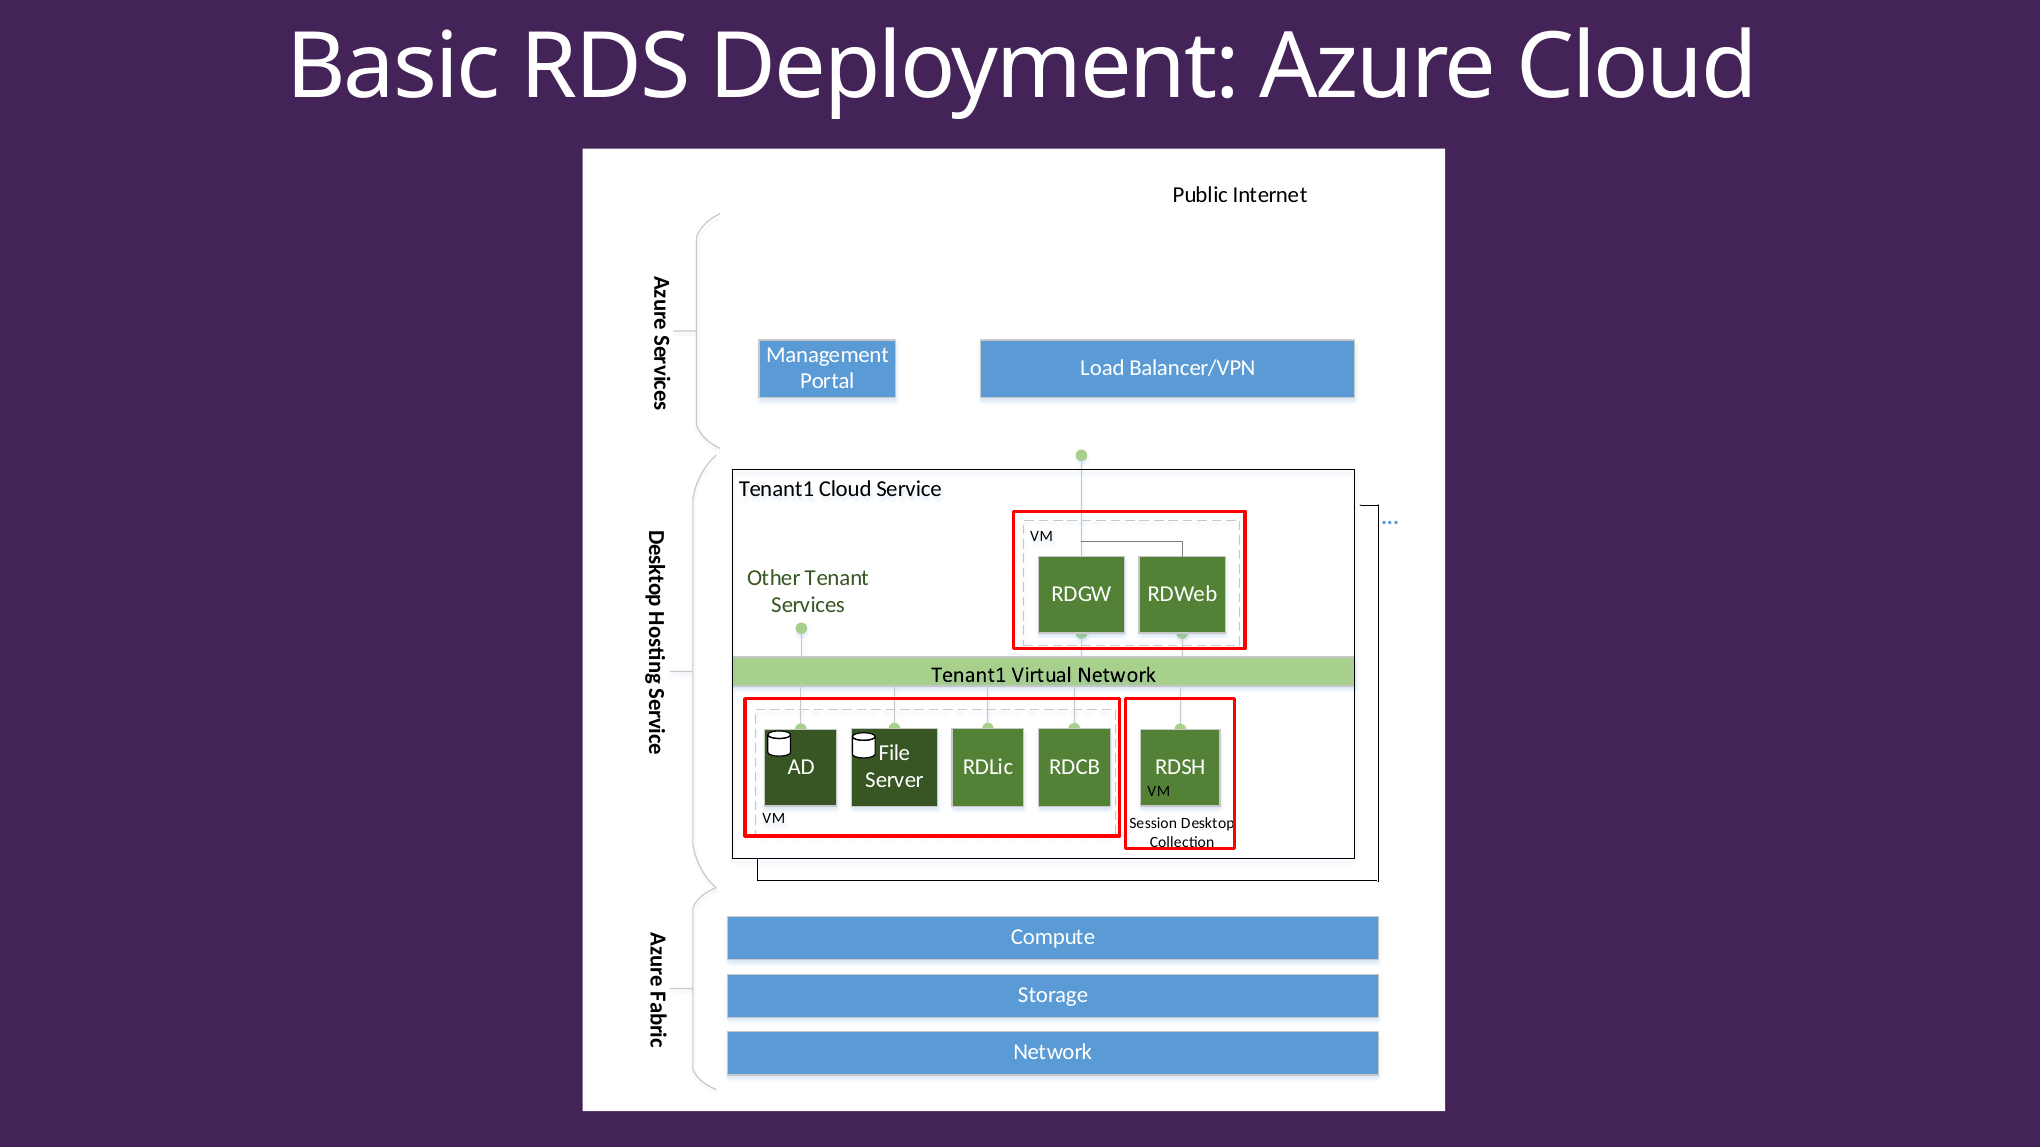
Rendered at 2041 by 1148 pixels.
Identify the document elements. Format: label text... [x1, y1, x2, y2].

text_box Basic RDS Deployment: Azure Cloud [5, 11, 2041, 162]
text_box [582, 162, 1446, 1112]
picture [629, 173, 1411, 1099]
